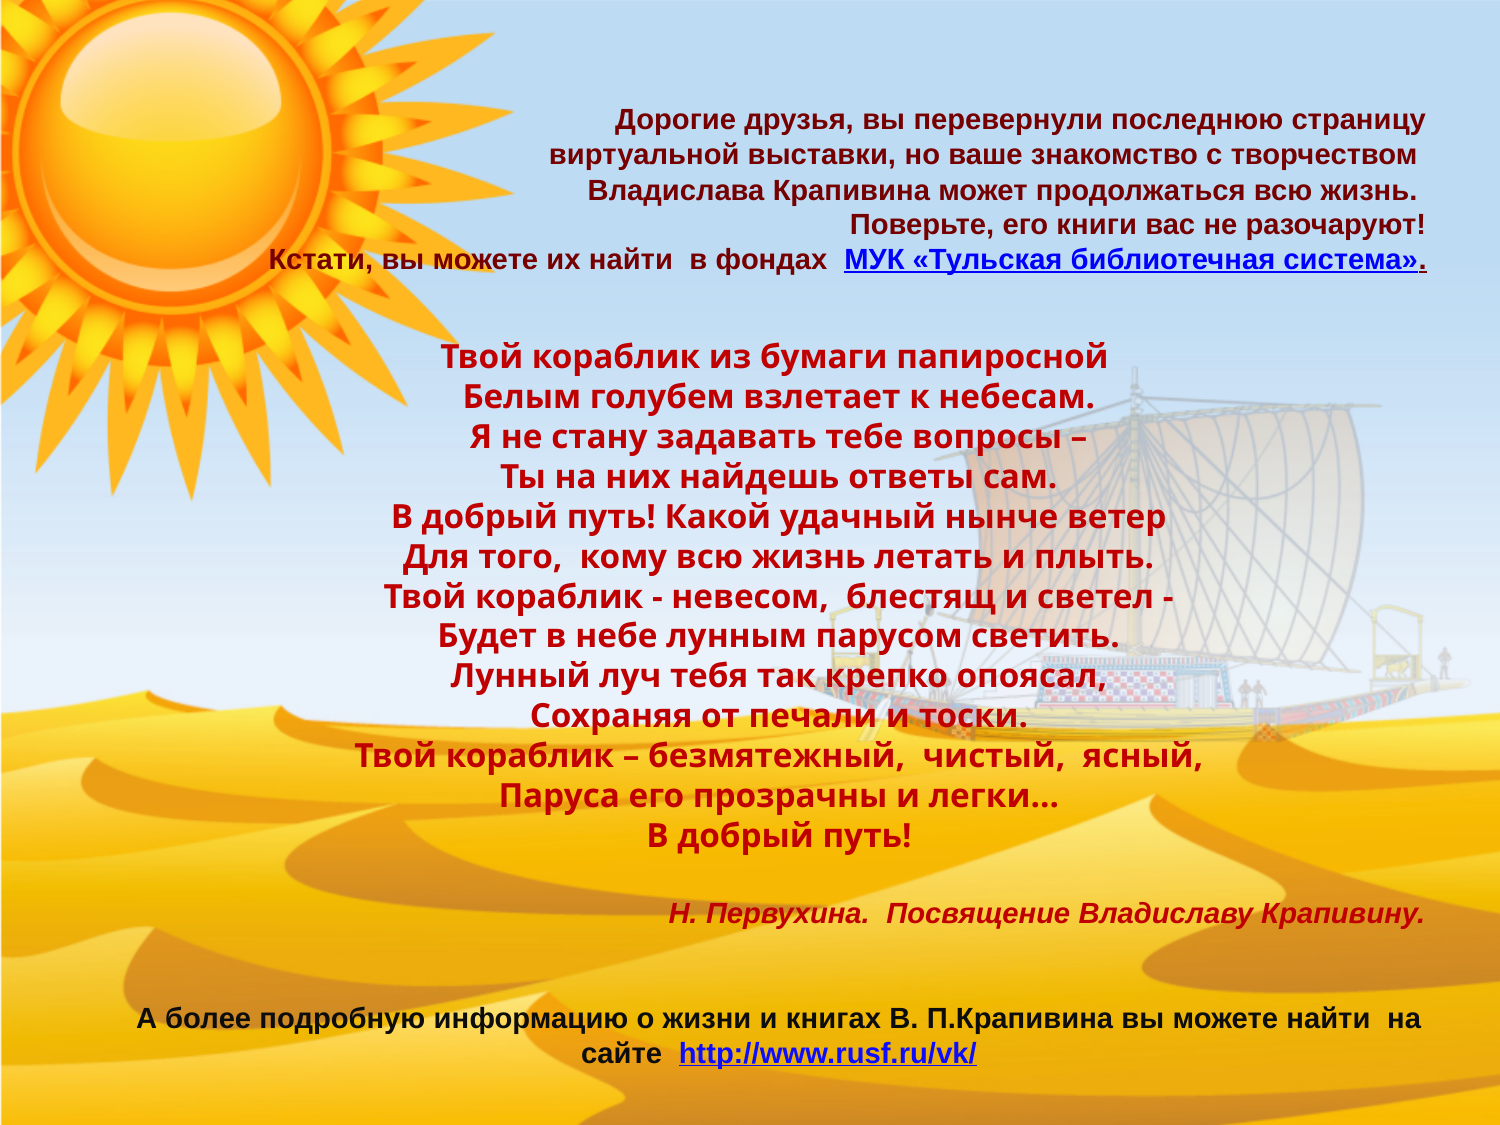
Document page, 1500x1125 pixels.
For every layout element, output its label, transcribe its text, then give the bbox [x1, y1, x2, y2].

picture [0, 0, 1500, 1125]
text_box [117, 222, 1336, 283]
text_box Дорогие друзья, вы перевернули последнюю страницу виртуальной выставки, но ваше знакомство с творчеством Владислава Крапивина может продолжаться всю жизнь. Поверьте, его книги вас не разочаруют! Кстати, вы можете их найти в фондах МУК «Тульская библиотечная система». [35, 58, 1442, 283]
text_box Твой кораблик из бумаги папиросной Белым голубем взлетает к небесам. Я не стану задавать тебе вопросы – Ты на них найдешь ответы сам. В добрый путь! Какой удачный нынче ветер Для того, кому всю жизнь летать и плыть. Твой кораблик - невесом, блестящ и светел - Будет в небе лунным парусом светить. Лунный луч тебя так крепко опоясал, Сохраняя от печали и тоски. Твой кораблик – безмятежный, чистый, ясный, Паруса его прозрачны и легки… В добрый путь! Н. Первухина. Посвящение Владиславу Крапивину. А более подробную информацию о жизни и книгах В. П.Крапивина вы можете найти на сайте http://www.rusf.ru/vk/ [105, 292, 1453, 1125]
